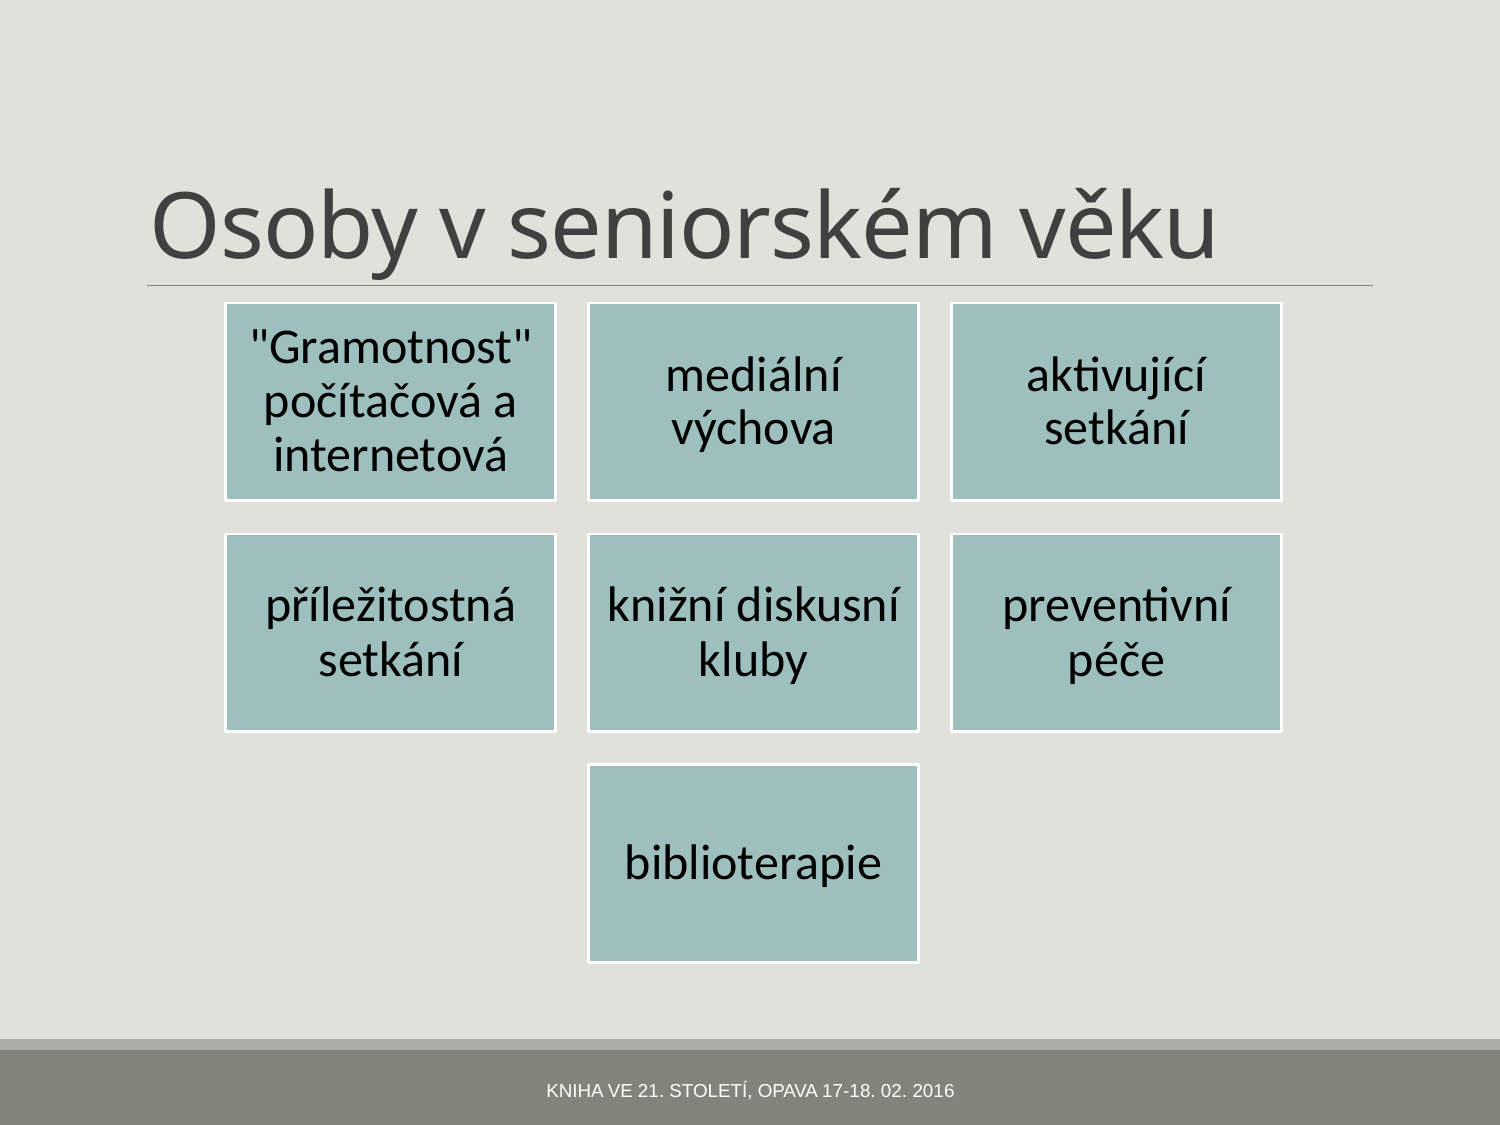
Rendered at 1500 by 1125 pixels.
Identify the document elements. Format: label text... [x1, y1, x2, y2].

title Osoby v seniorském věku [134, 47, 1373, 285]
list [134, 302, 1373, 964]
footer Kniha ve 21. století, Opava 17-18. 02. 2016 [453, 1059, 1047, 1120]
